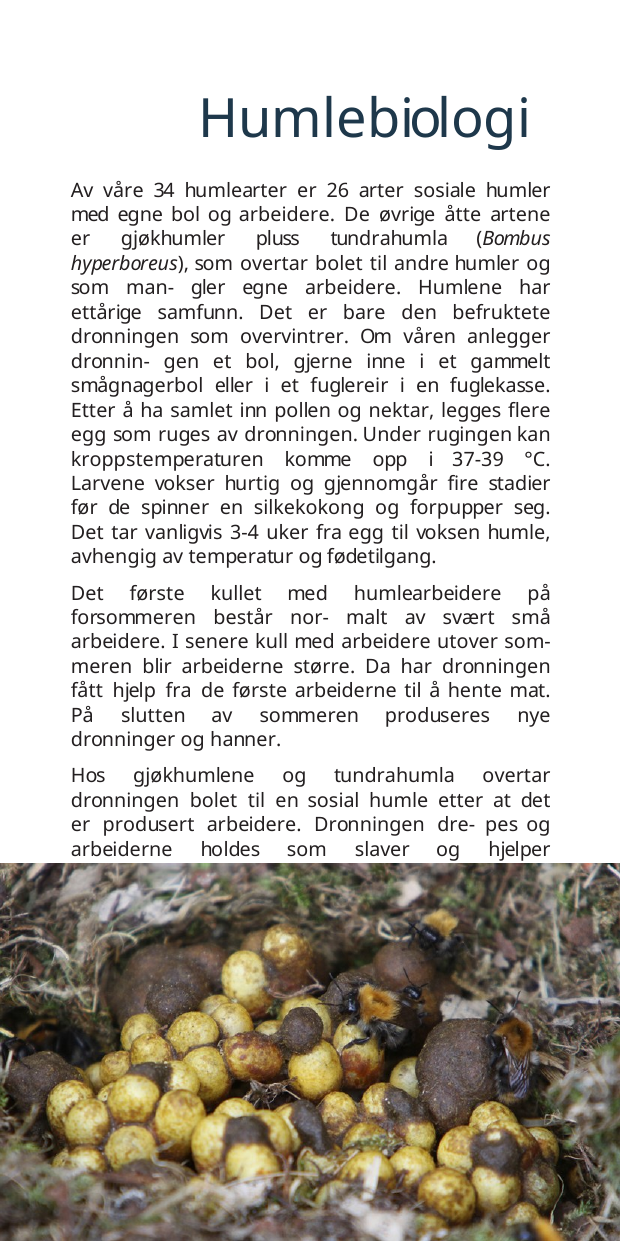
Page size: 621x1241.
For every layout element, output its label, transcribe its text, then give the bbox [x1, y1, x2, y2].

text_box Av våre 34 humlearter er 26 arter sosiale humler med egne bol og arbeidere. De øvrige åtte artene er gjøkhumler pluss tundrahumla (Bombus hyperboreus), som overtar bolet til andre humler og som man- gler egne arbeidere. Humlene har ettårige samfunn. Det er bare den befruktete dronningen som overvintrer. Om våren anlegger dronnin- gen et bol, gjerne inne i et gammelt smågnagerbol eller i et fuglereir i en fuglekasse. Etter å ha samlet inn pollen og nektar, legges flere egg som ruges av dronningen. Under rugingen kan kroppstemperaturen komme opp i 37-39 °C. Larvene vokser hurtig og gjennomgår fire stadier før de spinner en silkekokong og forpupper seg. Det tar vanligvis 3-4 uker fra egg til voksen humle, avhengig av temperatur og fødetilgang. Det første kullet med humlearbeidere på forsommeren består nor- malt av svært små arbeidere. I senere kull med arbeidere utover som- meren blir arbeiderne større. Da har dronningen fått hjelp fra de første arbeiderne til å hente mat. På slutten av sommeren produseres nye dronninger og hanner. Hos gjøkhumlene og tundrahumla overtar dronningen bolet til en sosial humle etter at det er produsert arbeidere. Dronningen dre- pes og arbeiderne holdes som slaver og hjelper gjøkhumledronningen med å fostre opp nye dronninger og hanner. Humlene forsvarer seg med en stikkebrodd. Denne er det dronnin- gen og arbeiderne som har, mens hannene ikke har brodd. Brodden er glatt og kan stikke flere ganger som hos vepsen, men i motsetning til honningbia som har mothaker på brodden. Bol av åkerhumle (Bombus pascuorum) med yngleceller og kokonger med pupper. [68, 176, 552, 863]
title Humlebiologi [69, 73, 552, 176]
text_box [0, 863, 620, 1241]
